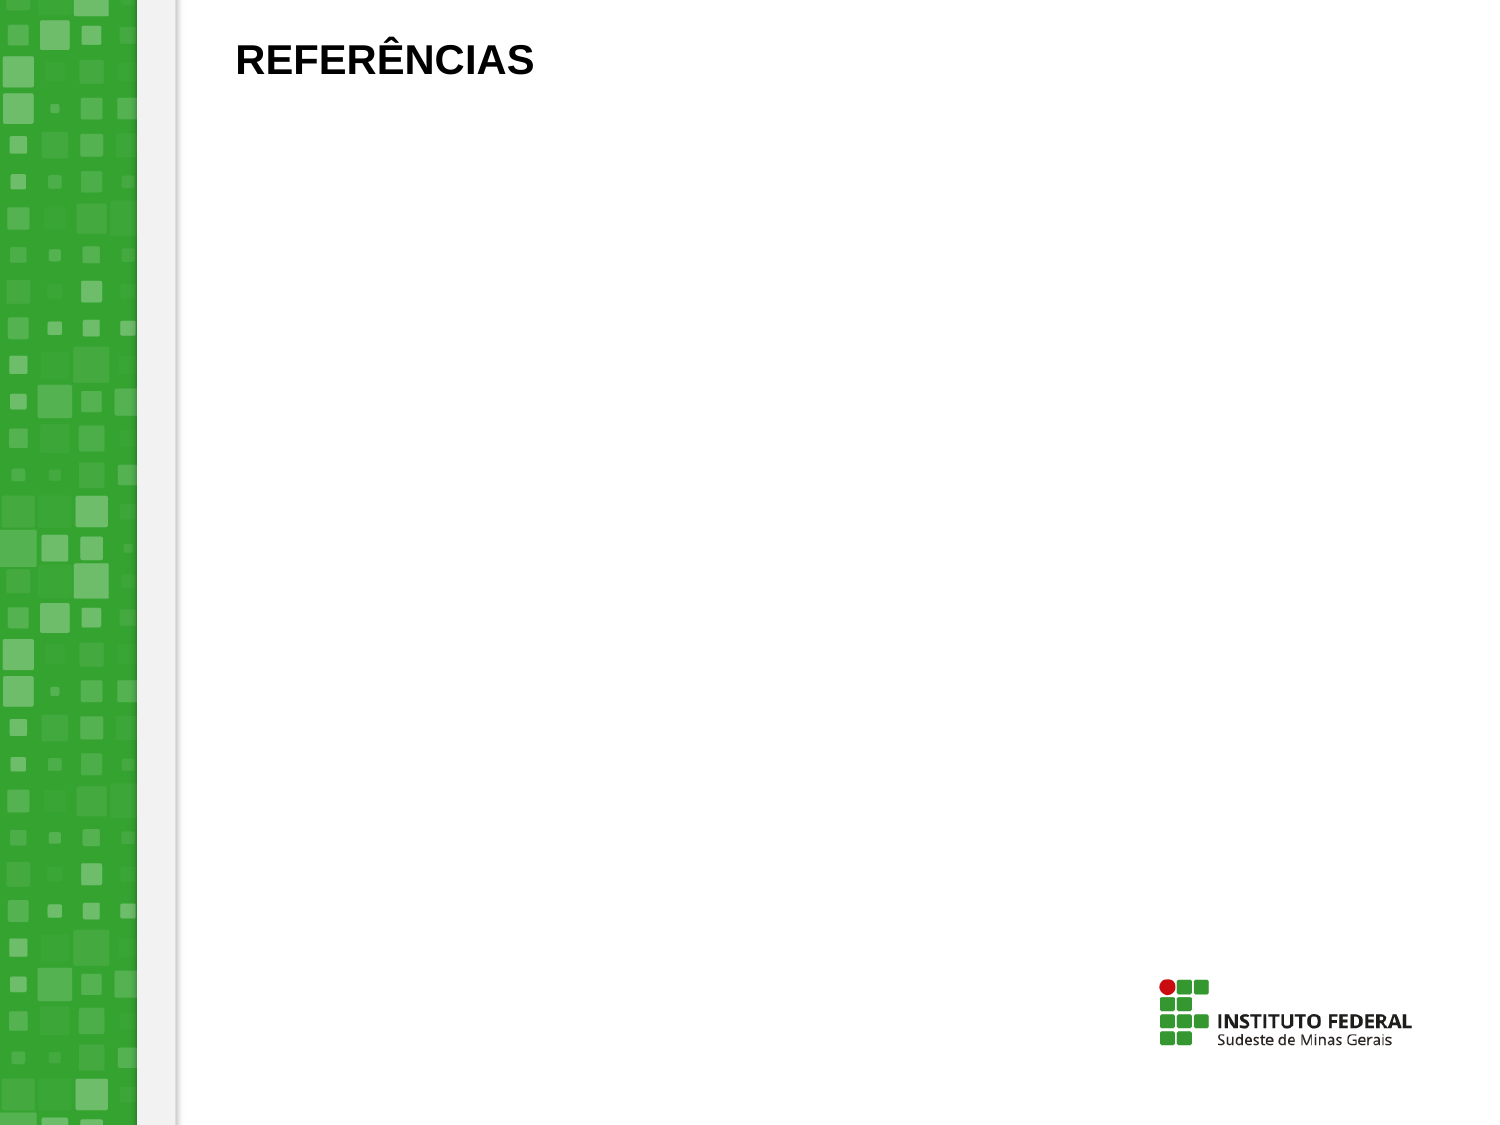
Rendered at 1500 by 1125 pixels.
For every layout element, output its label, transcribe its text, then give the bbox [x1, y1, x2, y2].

text_box REFERÊNCIAS [220, 25, 802, 141]
picture [0, 0, 1500, 1125]
